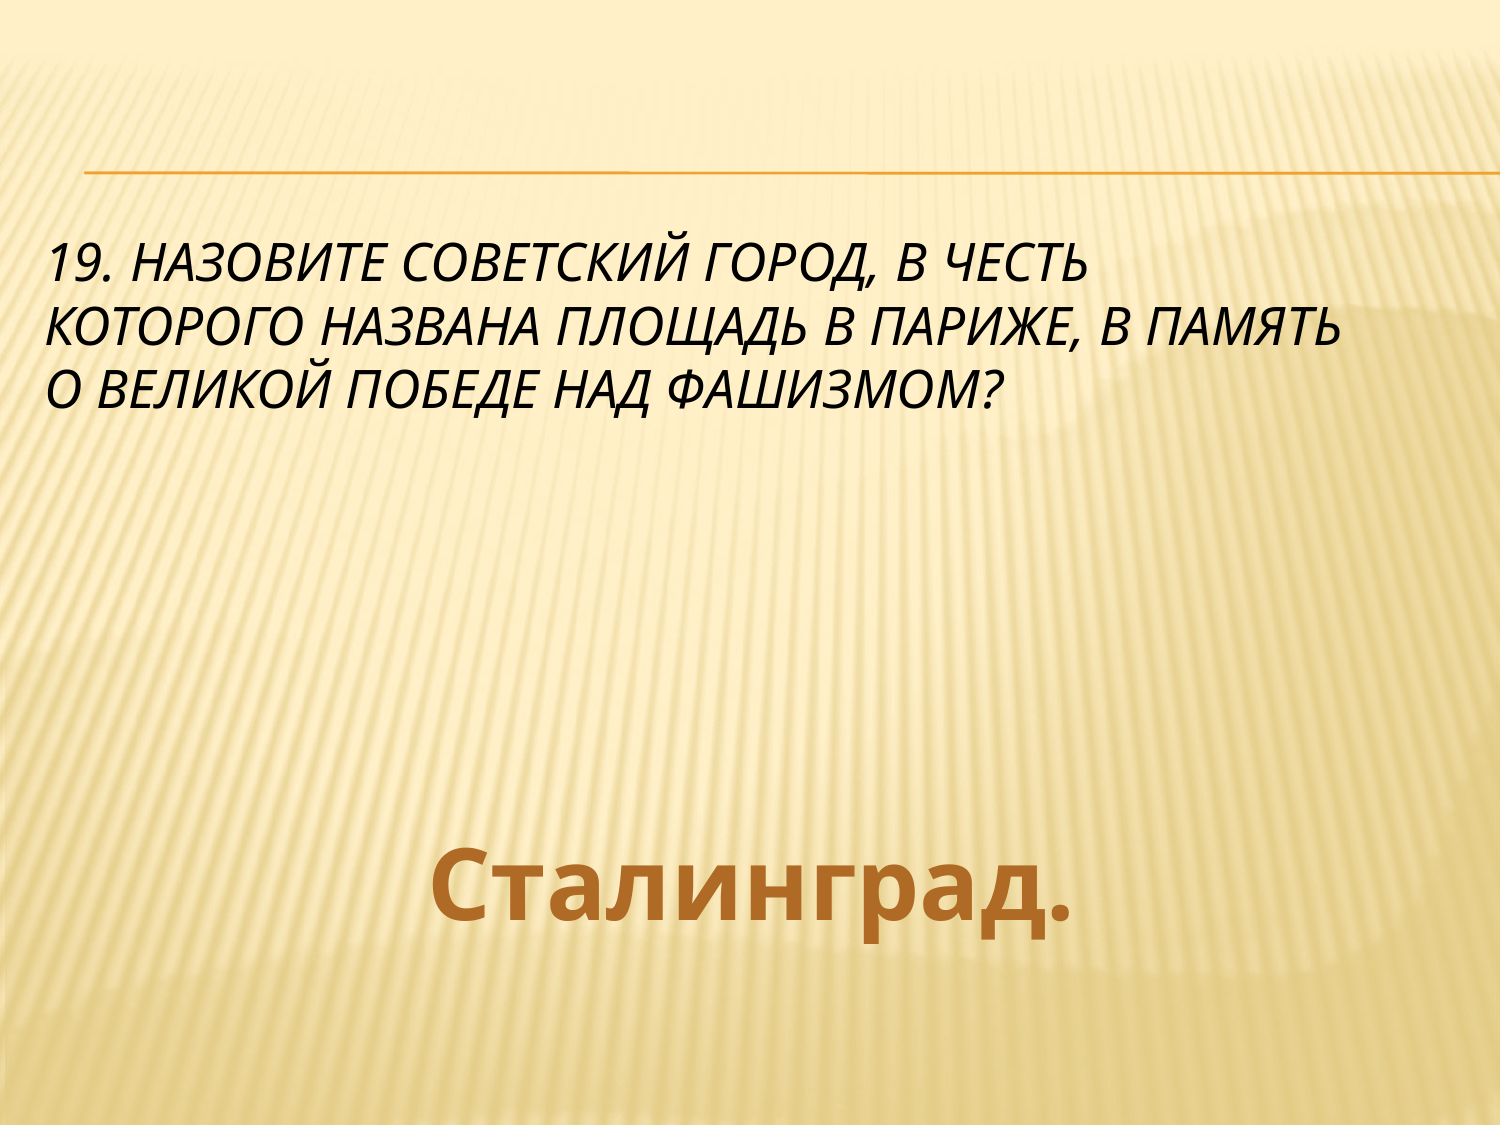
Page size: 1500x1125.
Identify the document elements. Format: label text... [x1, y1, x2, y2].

title 19. Назовите советский город, в честь которого названа площадь в Париже, в память о великой победе над фашизмом? [29, 219, 1380, 492]
list Сталинград. [76, 786, 1427, 975]
